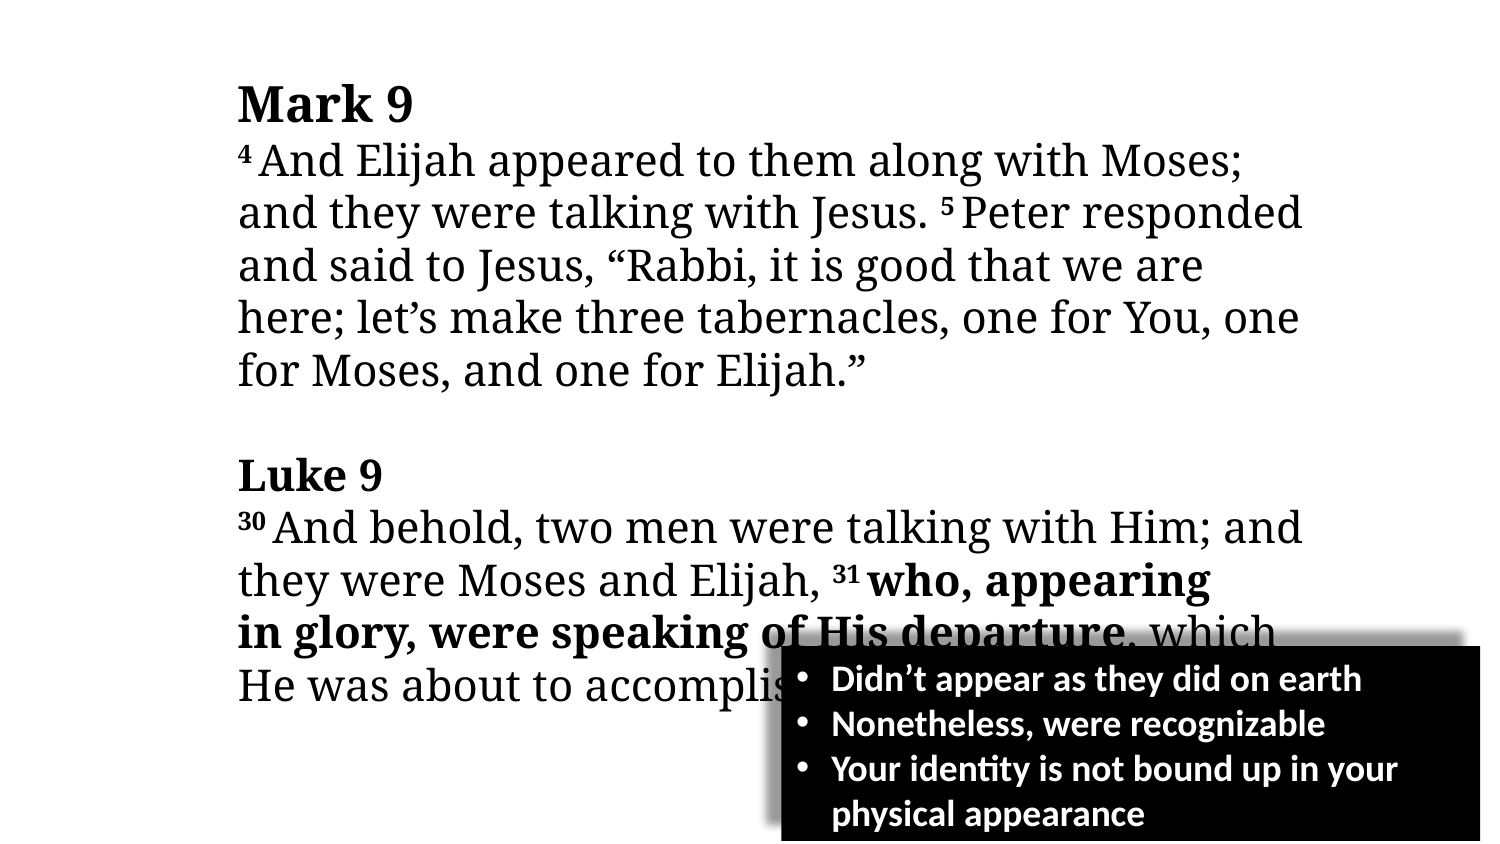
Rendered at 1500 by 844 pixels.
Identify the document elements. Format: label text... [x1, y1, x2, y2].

text_box Didn’t appear as they did on earth Nonetheless, were recognizable Your identity is not bound up in your physical appearance [781, 646, 1481, 841]
text_box Mark 9 4 And Elijah appeared to them along with Moses; and they were talking with Jesus. 5 Peter responded and said to Jesus, “Rabbi, it is good that we are here; let’s make three tabernacles, one for You, one for Moses, and one for Elijah.” Luke 9 30 And behold, two men were talking with Him; and they were Moses and Elijah, 31 who, appearing in glory, were speaking of His departure, which He was about to accomplish at Jerusalem. [223, 65, 1341, 718]
